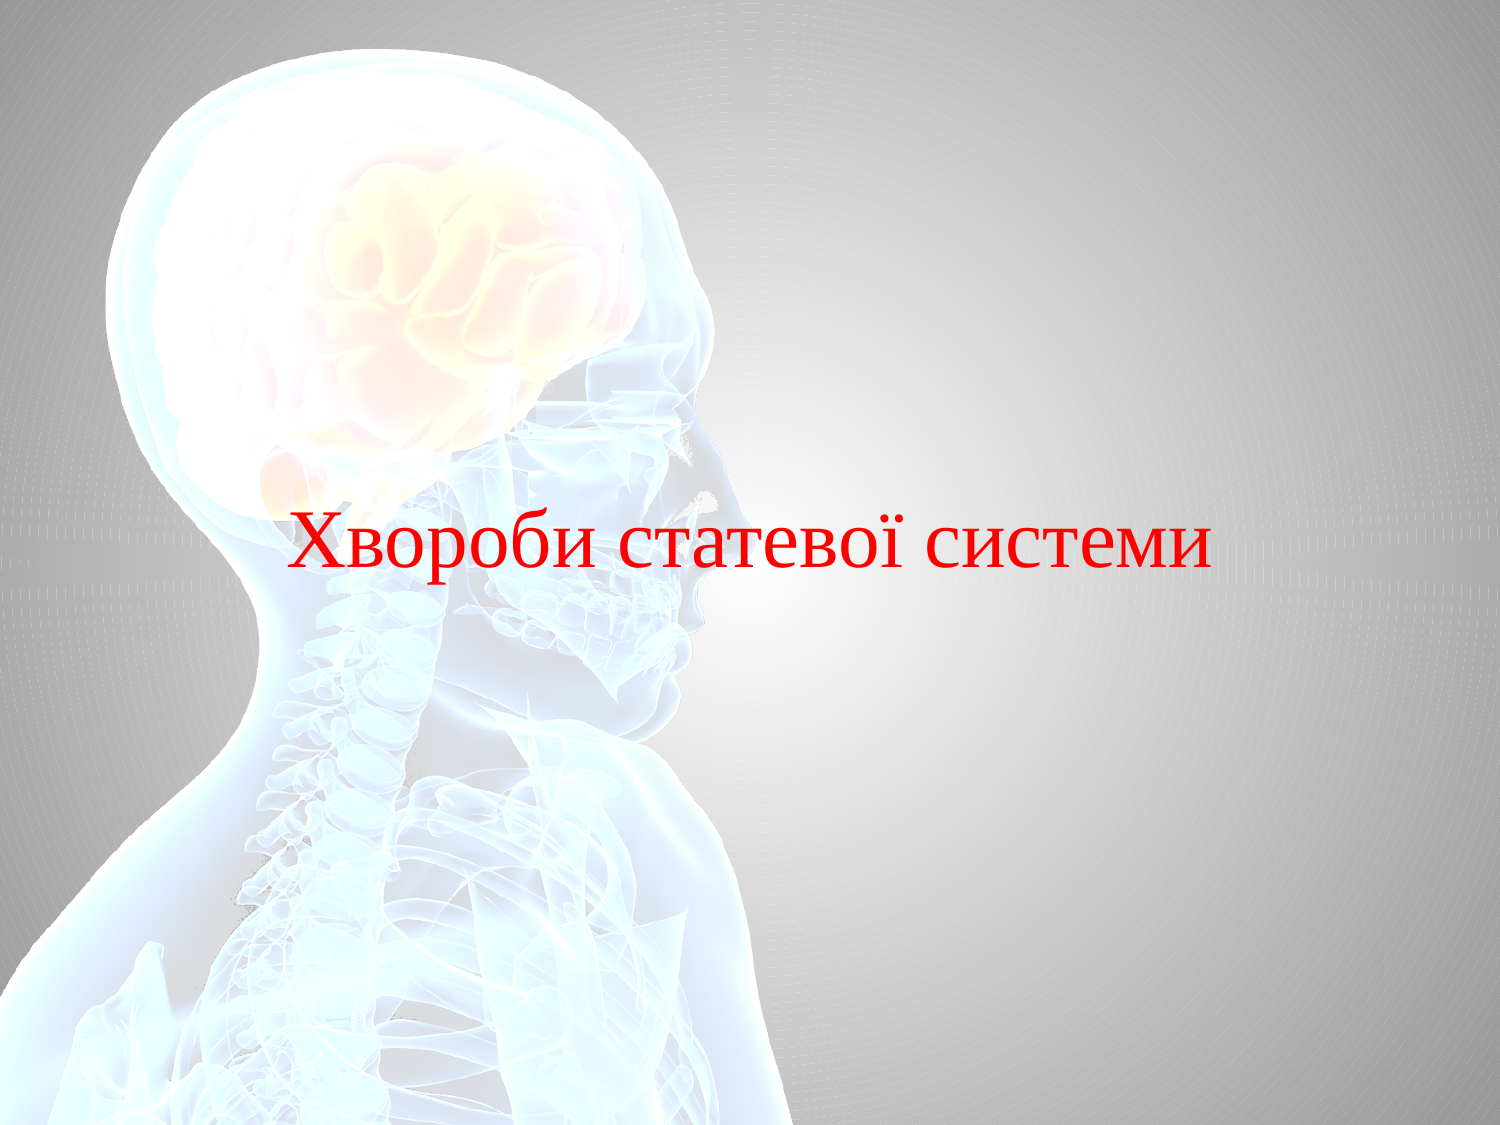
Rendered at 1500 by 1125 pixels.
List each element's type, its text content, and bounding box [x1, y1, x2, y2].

title Хвороби статевої системи [0, 410, 1500, 659]
